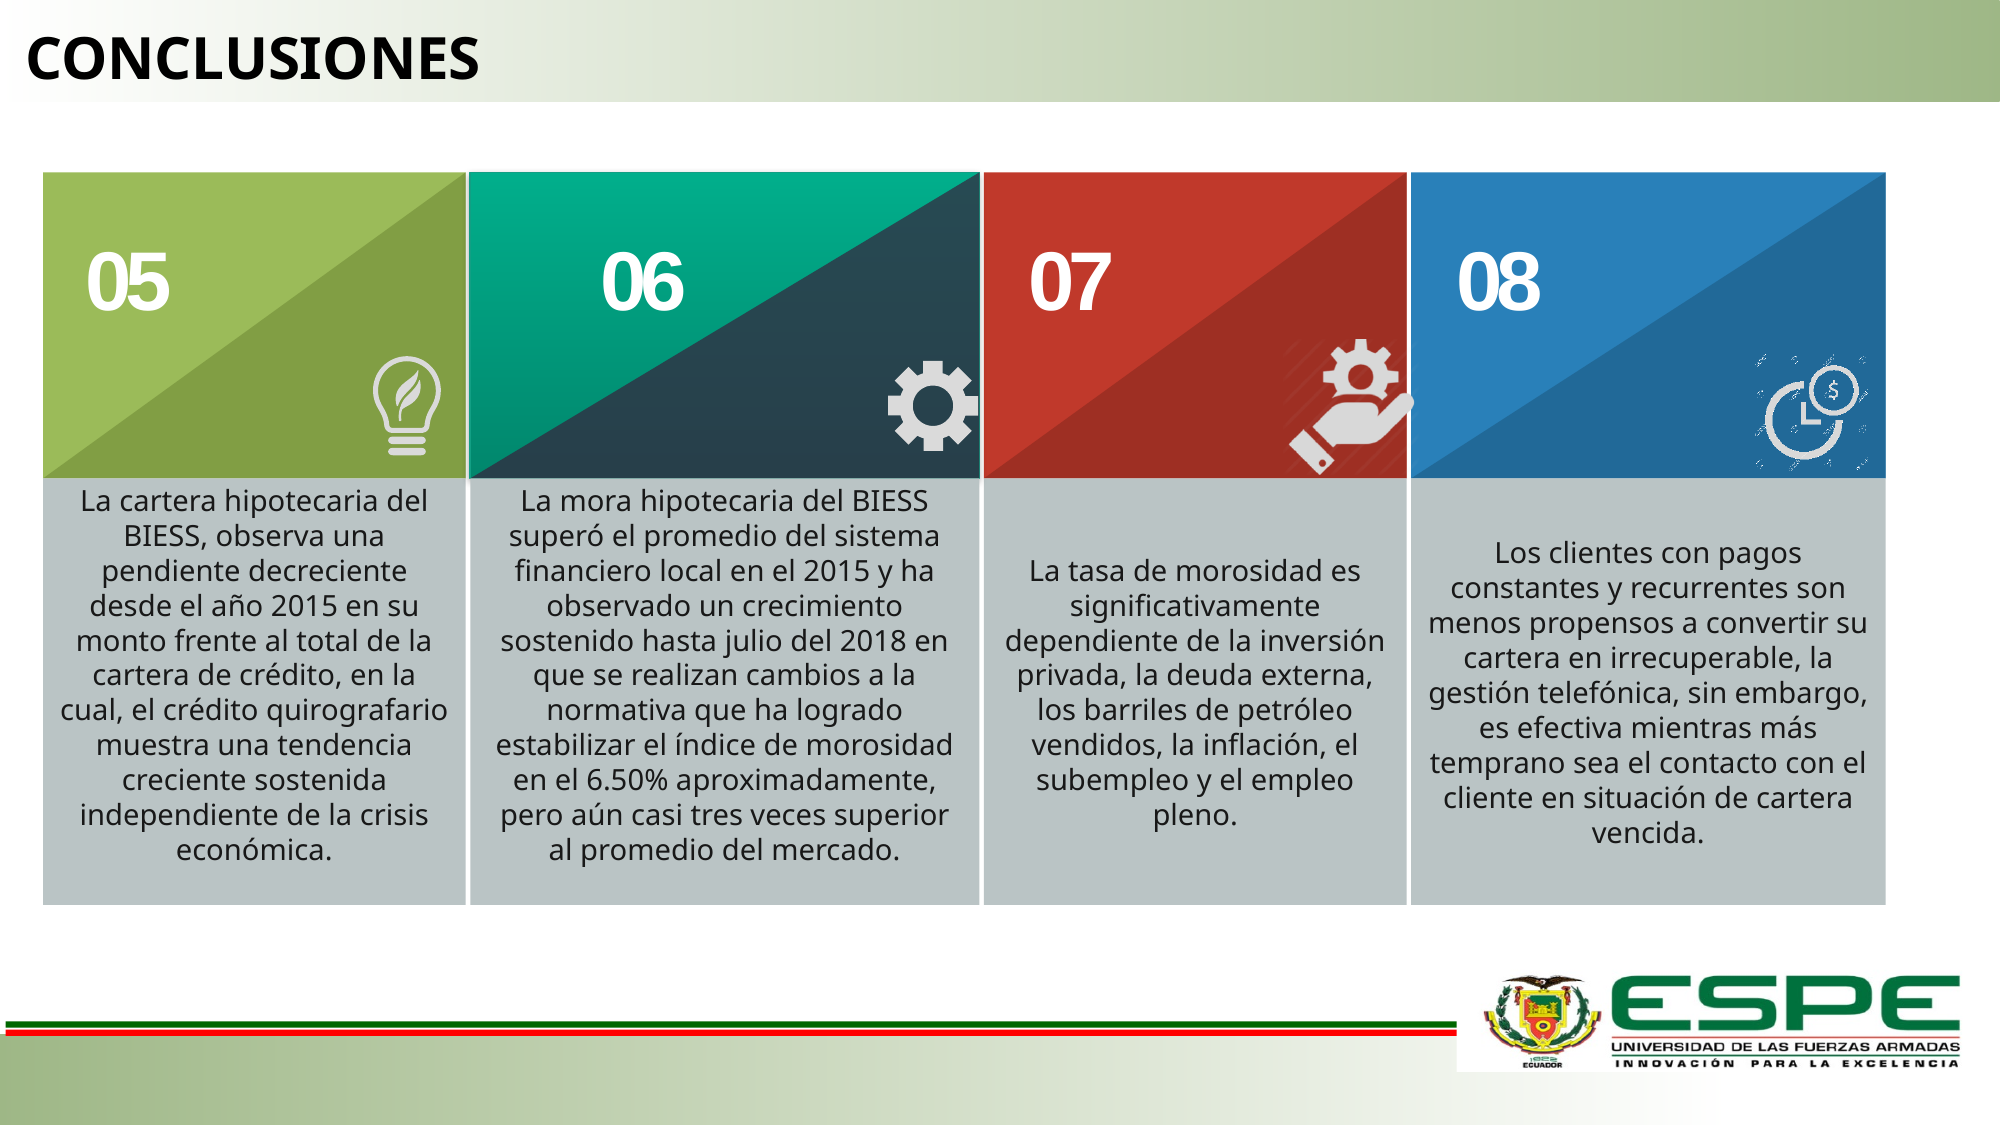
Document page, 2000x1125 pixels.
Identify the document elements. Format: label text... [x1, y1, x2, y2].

picture [1456, 968, 1993, 1072]
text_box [42, 172, 466, 906]
picture [1750, 351, 1873, 473]
text_box CONCLUSIONES [10, 13, 496, 99]
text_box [1410, 172, 1886, 906]
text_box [469, 172, 980, 906]
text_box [372, 356, 442, 456]
picture [1283, 339, 1419, 475]
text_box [983, 172, 1407, 906]
